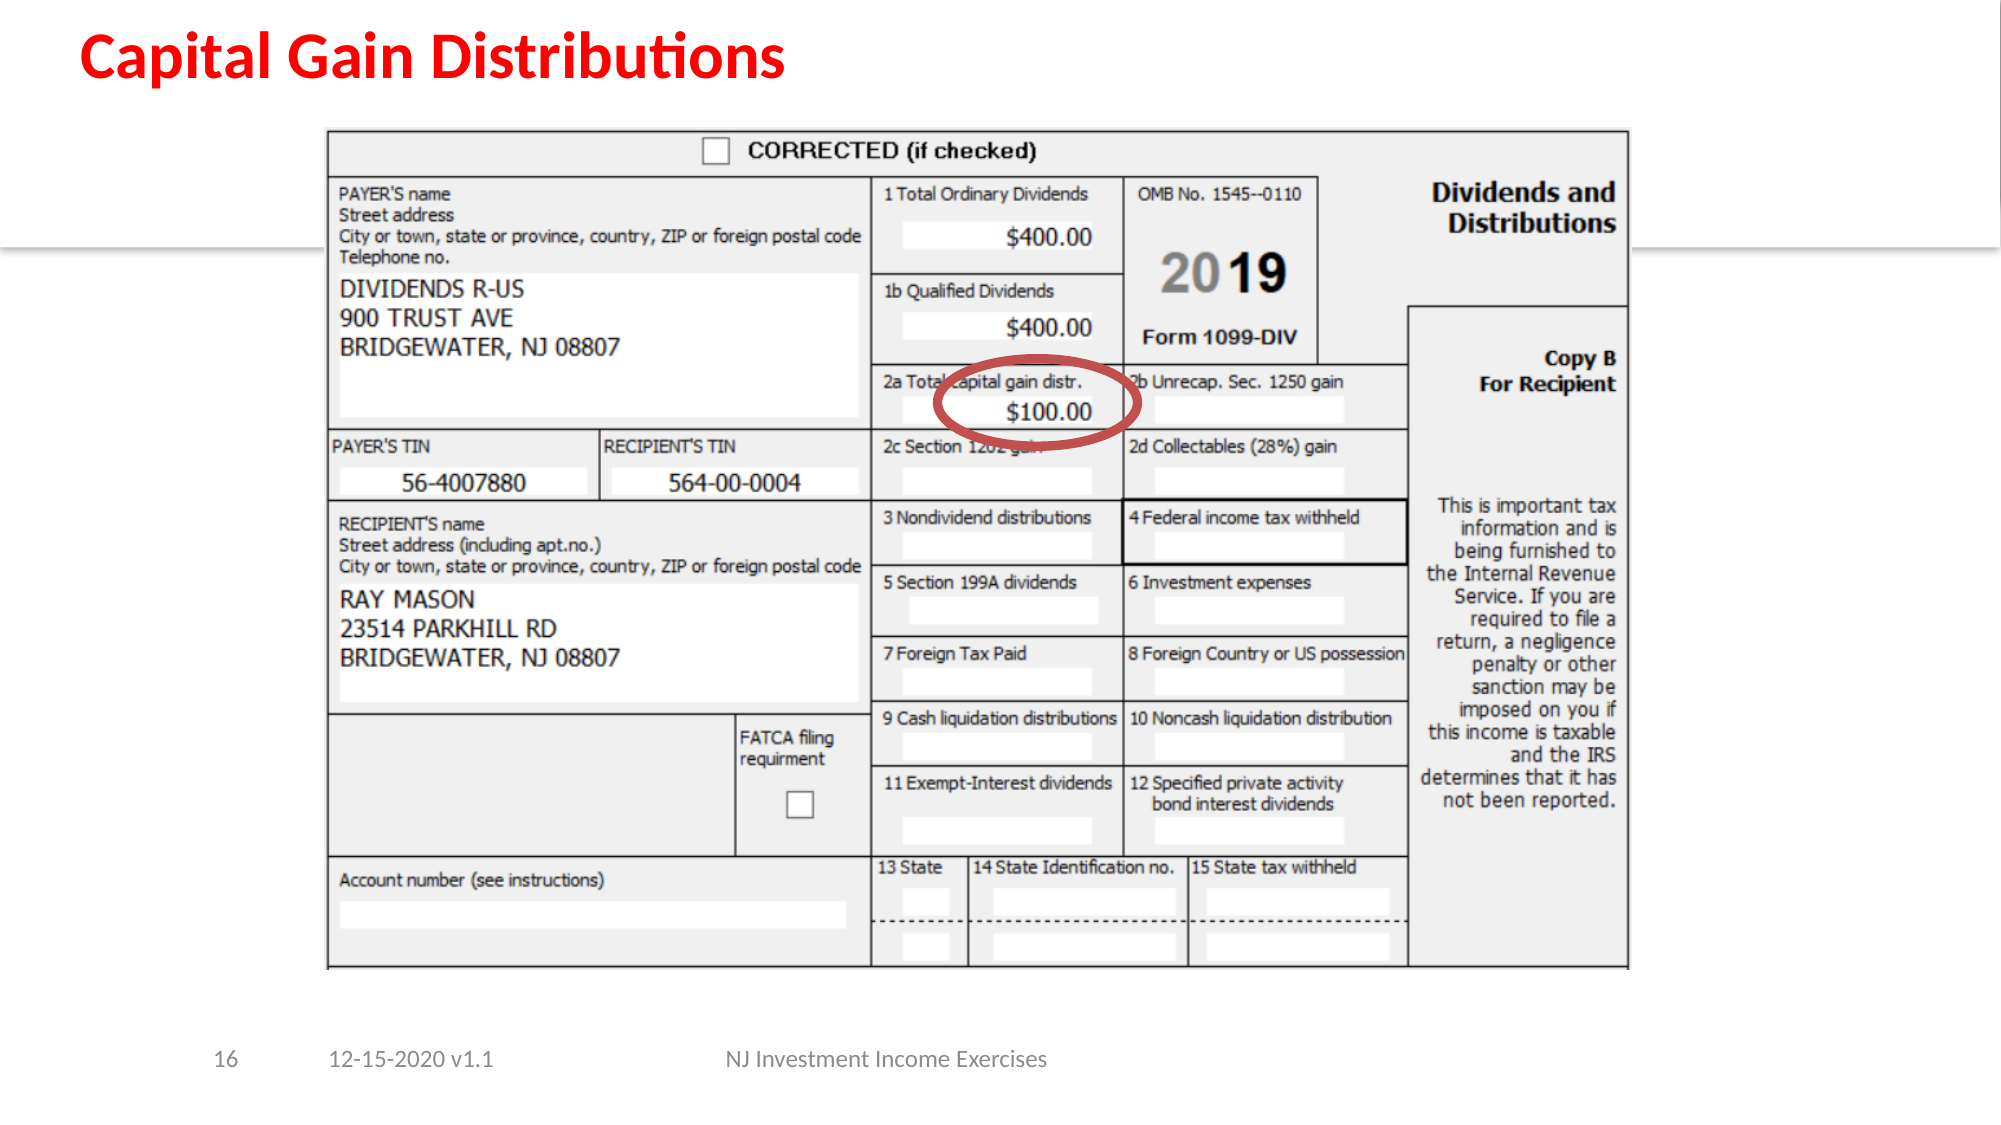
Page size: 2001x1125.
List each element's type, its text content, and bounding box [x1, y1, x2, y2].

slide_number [313, 1027, 532, 1088]
text_box Capital Gain Distributions [65, 4, 803, 100]
footer NJ Investment Income Exercises [570, 1027, 1204, 1088]
picture [324, 127, 1633, 970]
slide_number 16 [99, 1027, 254, 1088]
